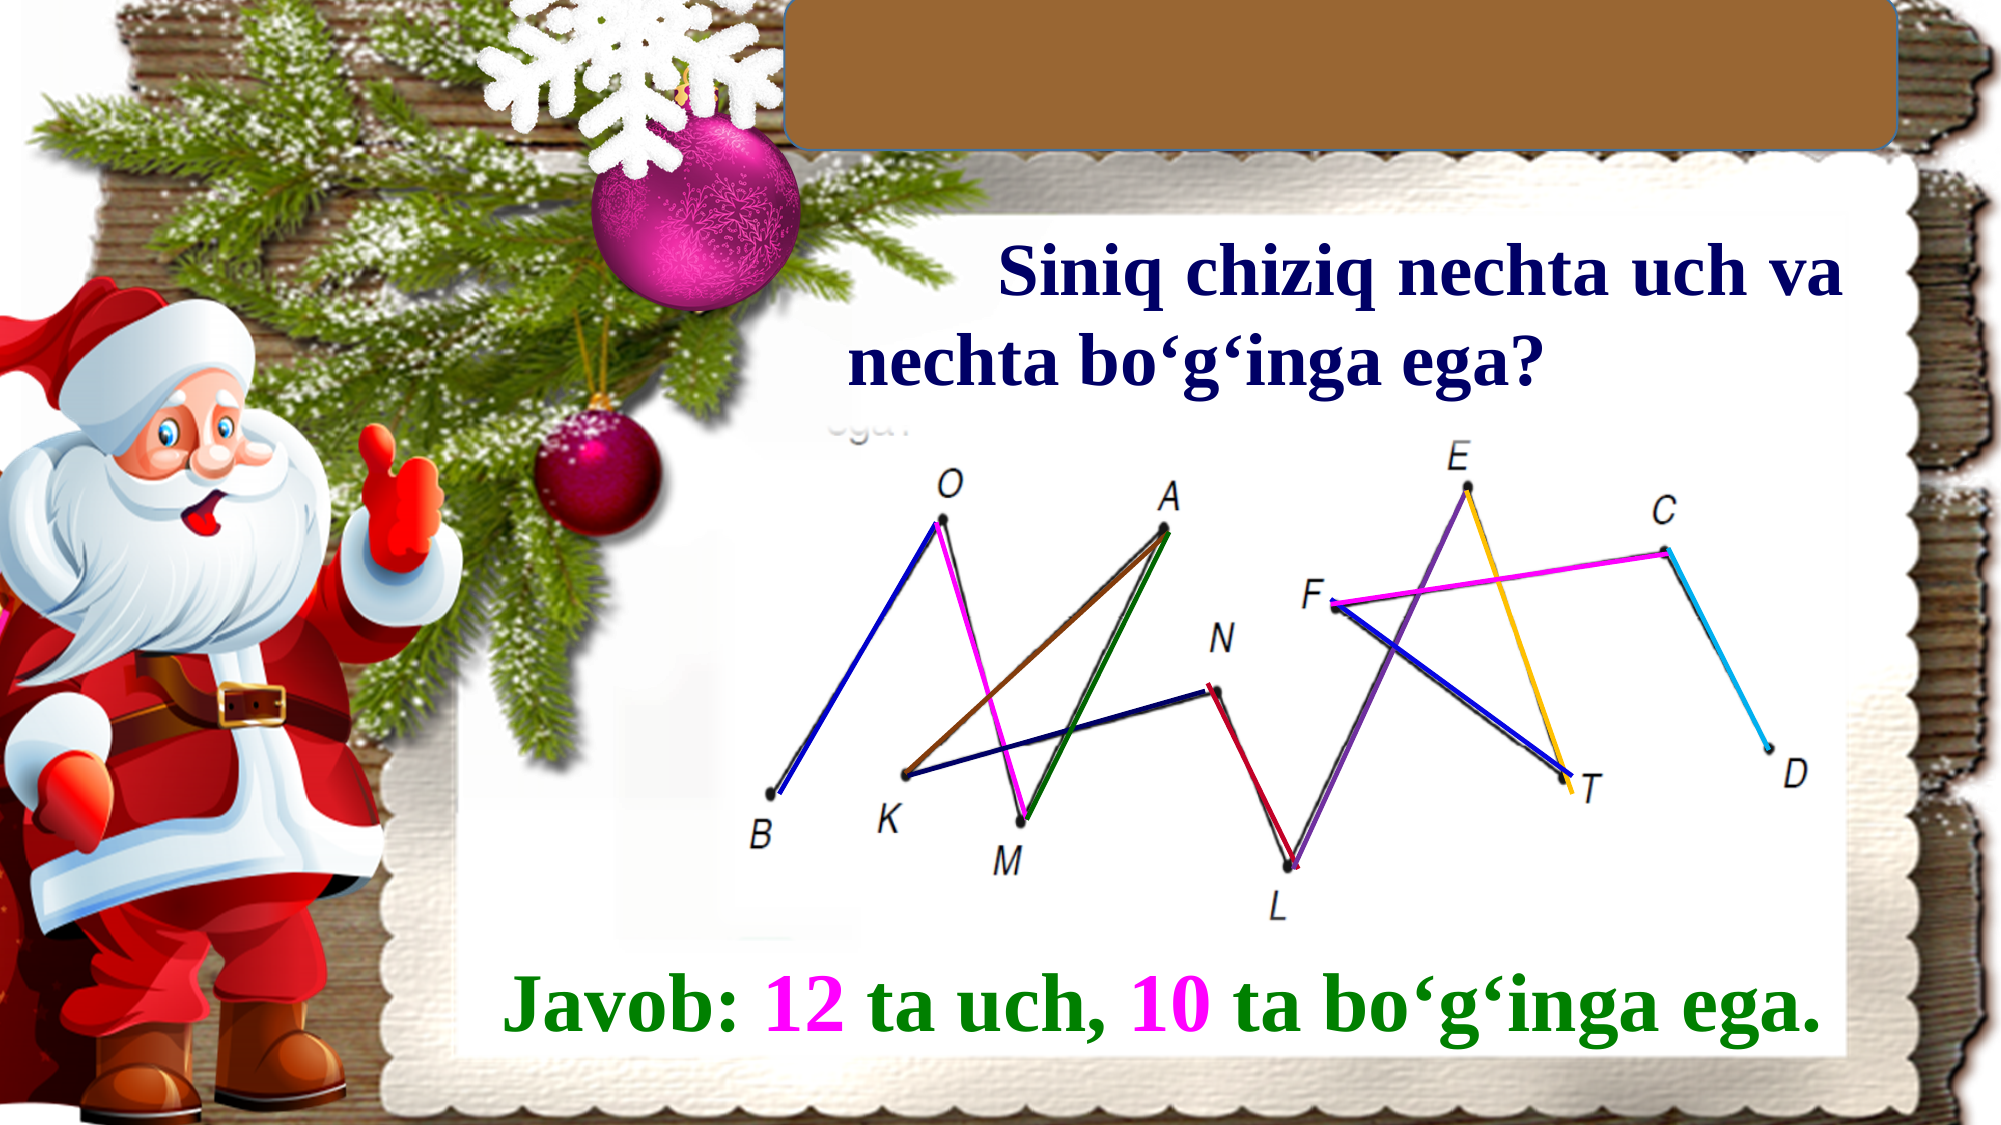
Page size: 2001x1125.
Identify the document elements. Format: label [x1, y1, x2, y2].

text_box [936, 776, 1026, 820]
text_box [907, 690, 1026, 776]
text_box [936, 522, 1027, 531]
text_box [1169, 690, 1206, 776]
text_box [1330, 605, 1573, 777]
text_box [1207, 683, 1293, 869]
text_box [1466, 777, 1573, 794]
picture [0, 0, 2001, 1125]
text_box [905, 531, 1026, 774]
text_box [1668, 548, 1769, 750]
text_box [1293, 490, 1467, 869]
text_box [1330, 553, 1668, 605]
text_box [779, 522, 936, 794]
text_box [1466, 490, 1573, 553]
text_box [1026, 531, 1169, 820]
